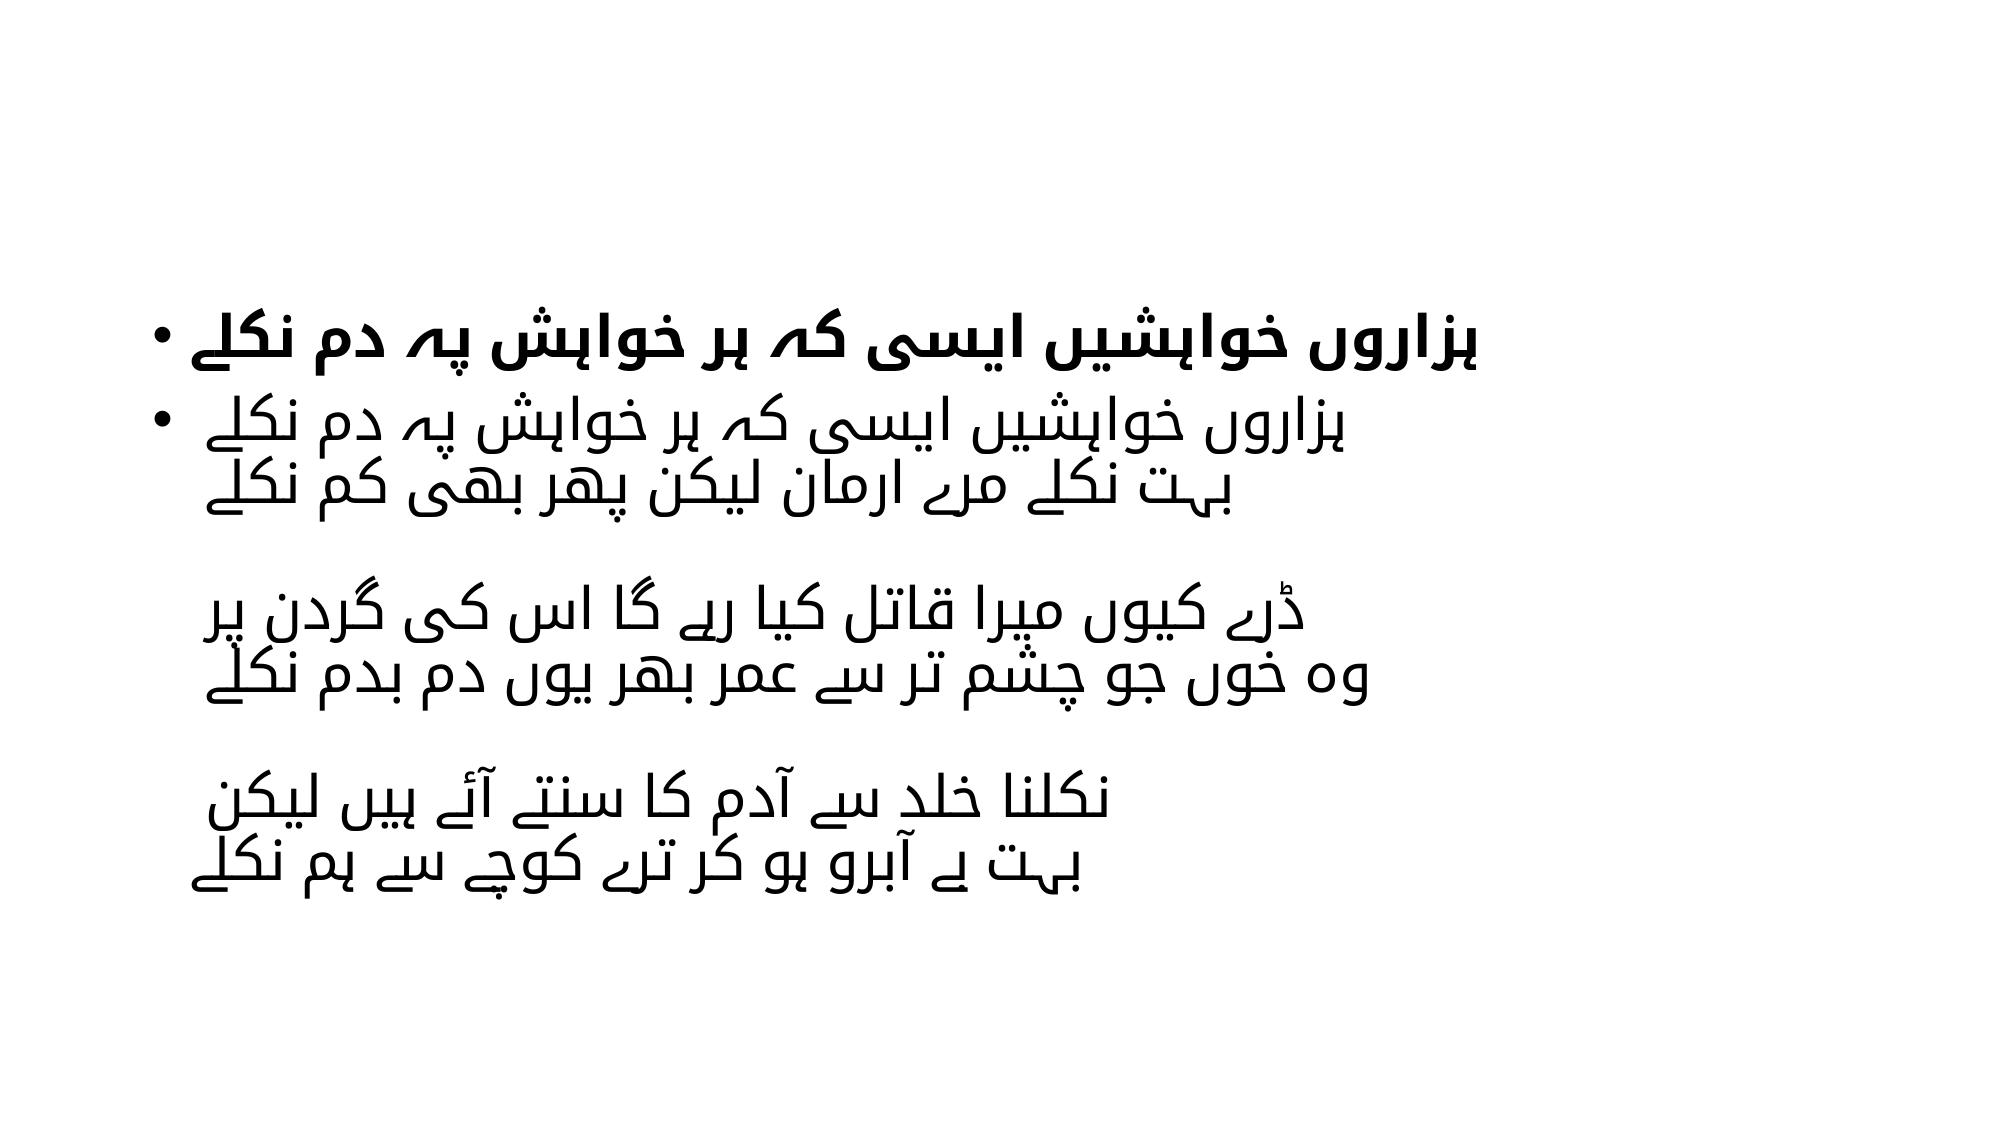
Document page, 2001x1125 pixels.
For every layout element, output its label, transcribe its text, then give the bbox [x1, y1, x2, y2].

list ہزاروں خواہشیں ایسی کہ ہر خواہش پہ دم نکلے ہزاروں خواہشیں ایسی کہ ہر خواہش پہ دم نکلے بہت نکلے مرے ارمان لیکن پھر بھی کم نکلے ڈرے کیوں میرا قاتل کیا رہے گا اس کی گردن پر وہ خوں جو چشم تر سے عمر بھر یوں دم بدم نکلے نکلنا خلد سے آدم کا سنتے آئے ہیں لیکن بہت بے آبرو ہو کر ترے کوچے سے ہم نکلے [137, 299, 1863, 1014]
